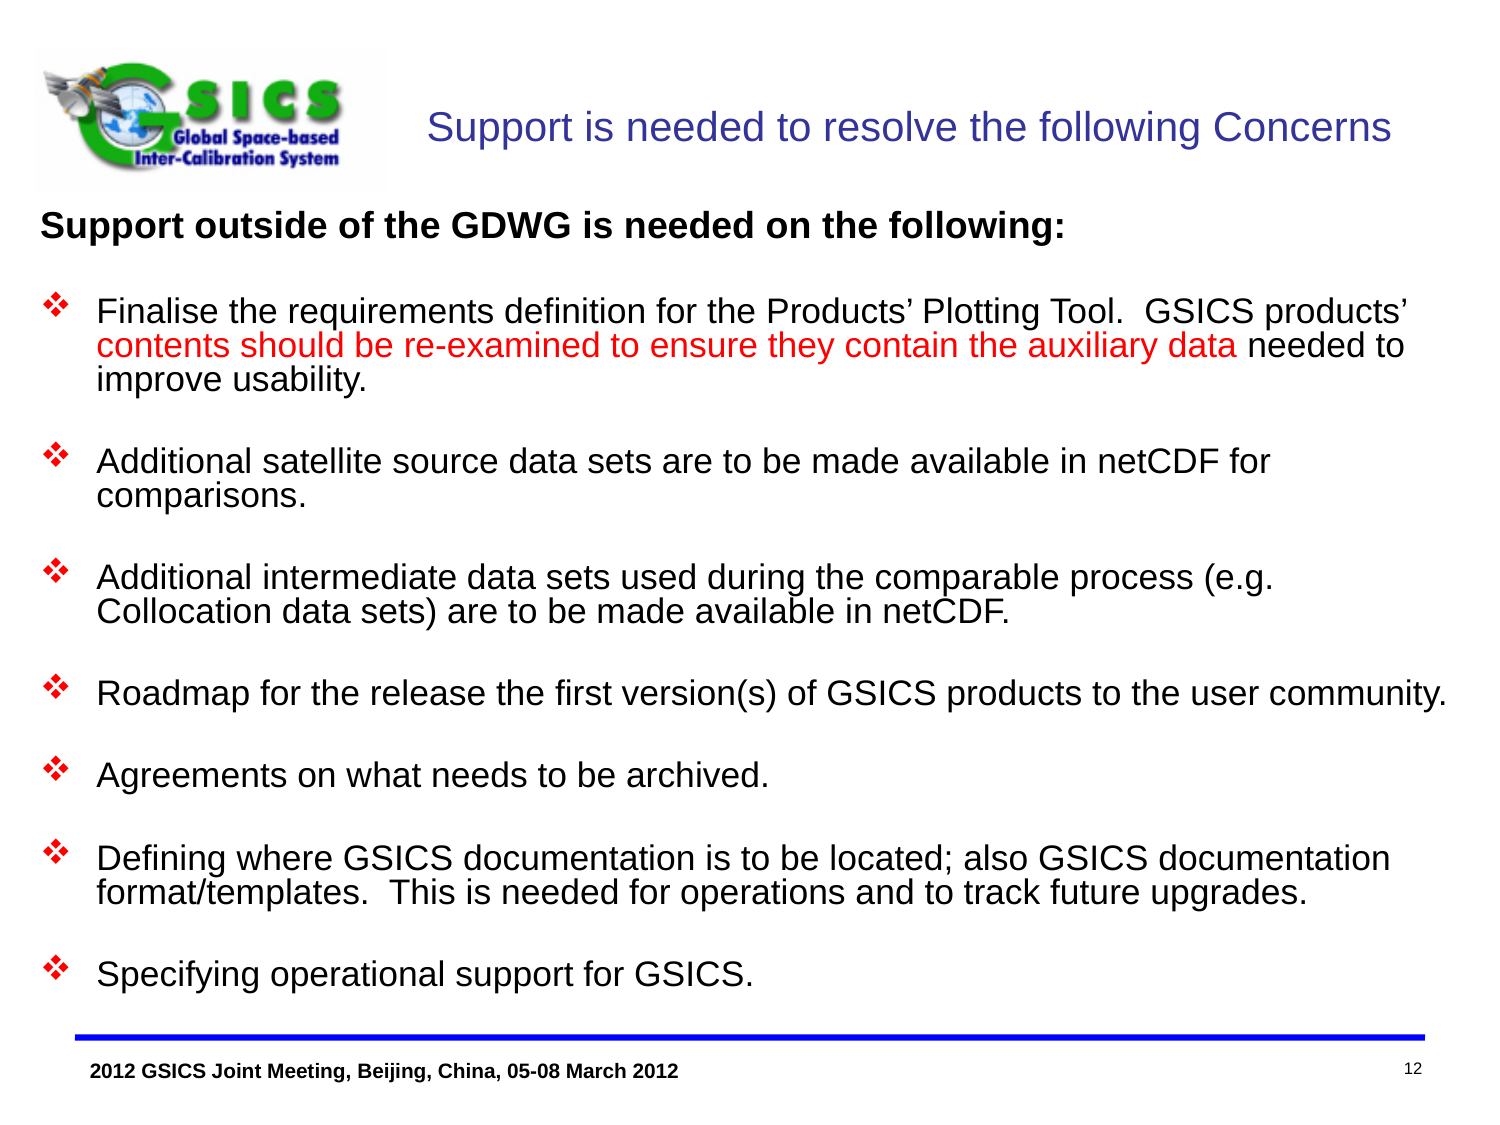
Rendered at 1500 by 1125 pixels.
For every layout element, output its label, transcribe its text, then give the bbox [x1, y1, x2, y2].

slide_number 12 [1087, 1049, 1438, 1104]
title Support is needed to resolve the following Concerns [350, 84, 1483, 179]
list Support outside of the GDWG is needed on the following: Finalise the requirements definition for the Products’ Plotting Tool. GSICS products’ contents should be re-examined to ensure they contain the auxiliary data needed to improve usability. Additional satellite source data sets are to be made available in netCDF for comparisons. Additional intermediate data sets used during the comparable process (e.g. Collocation data sets) are to be made available in netCDF. Roadmap for the release the first version(s) of GSICS products to the user community. Agreements on what needs to be archived. Defining where GSICS documentation is to be located; also GSICS documentation format/templates. This is needed for operations and to track future upgrades. Specifying operational support for GSICS. [25, 201, 1474, 1027]
picture [35, 48, 388, 193]
